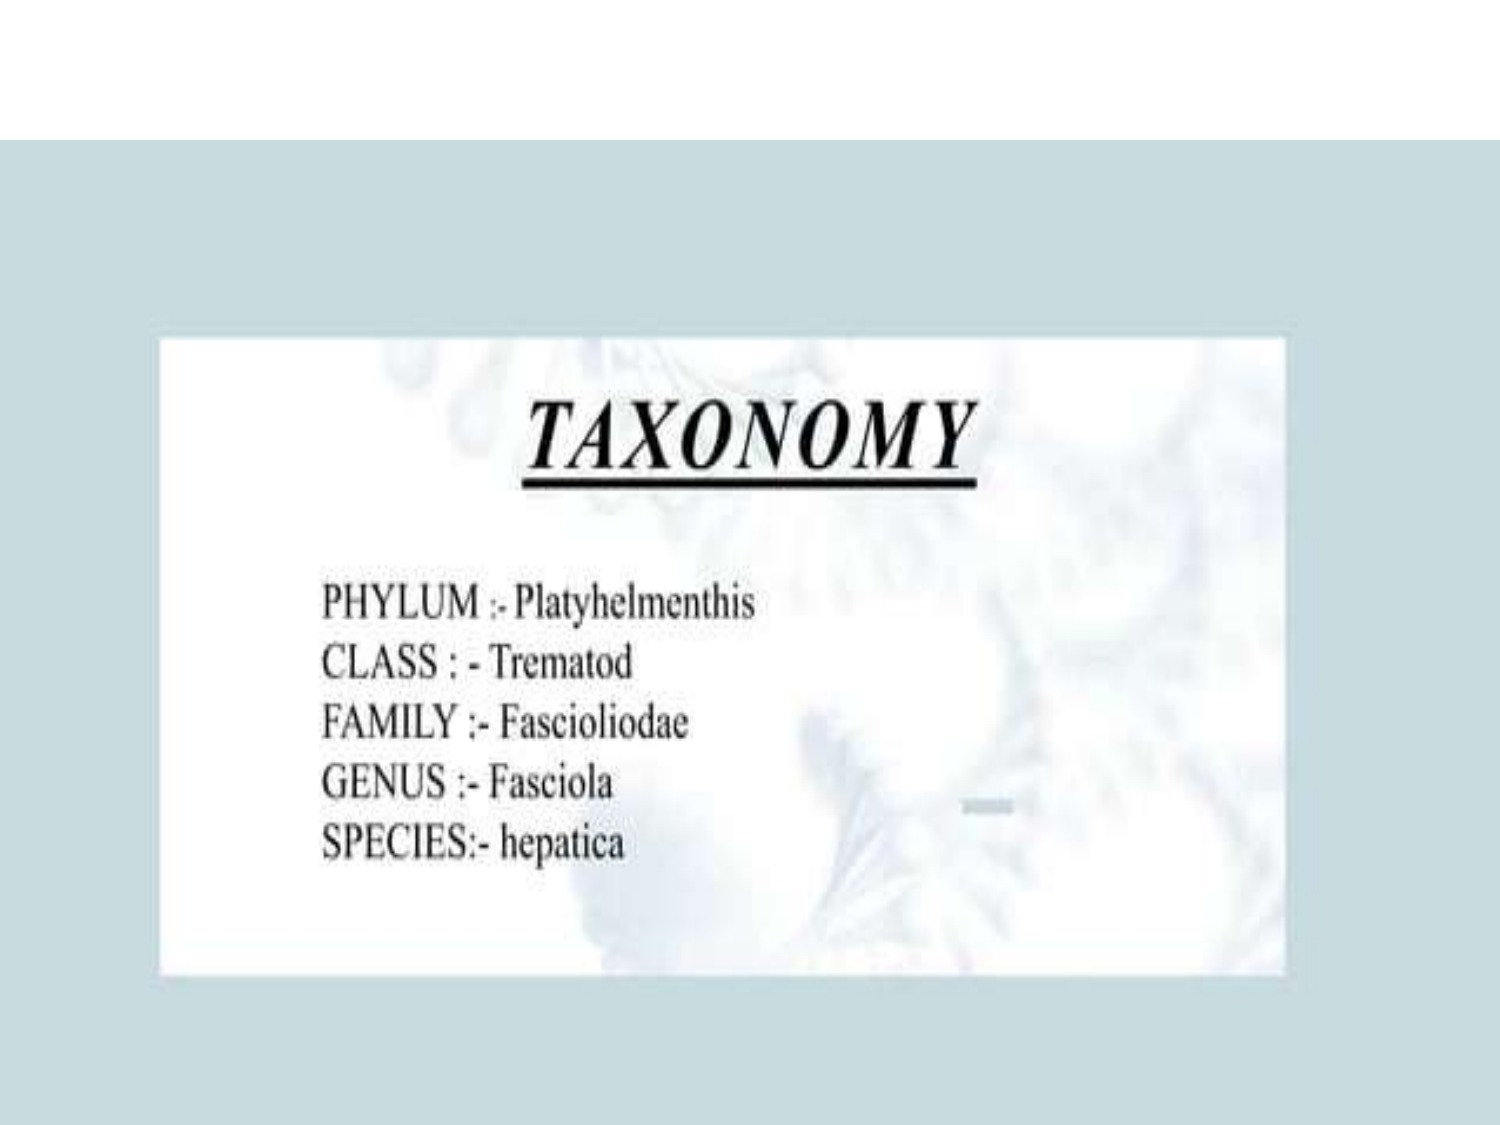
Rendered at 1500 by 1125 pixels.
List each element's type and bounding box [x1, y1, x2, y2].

picture [0, 139, 1500, 1125]
